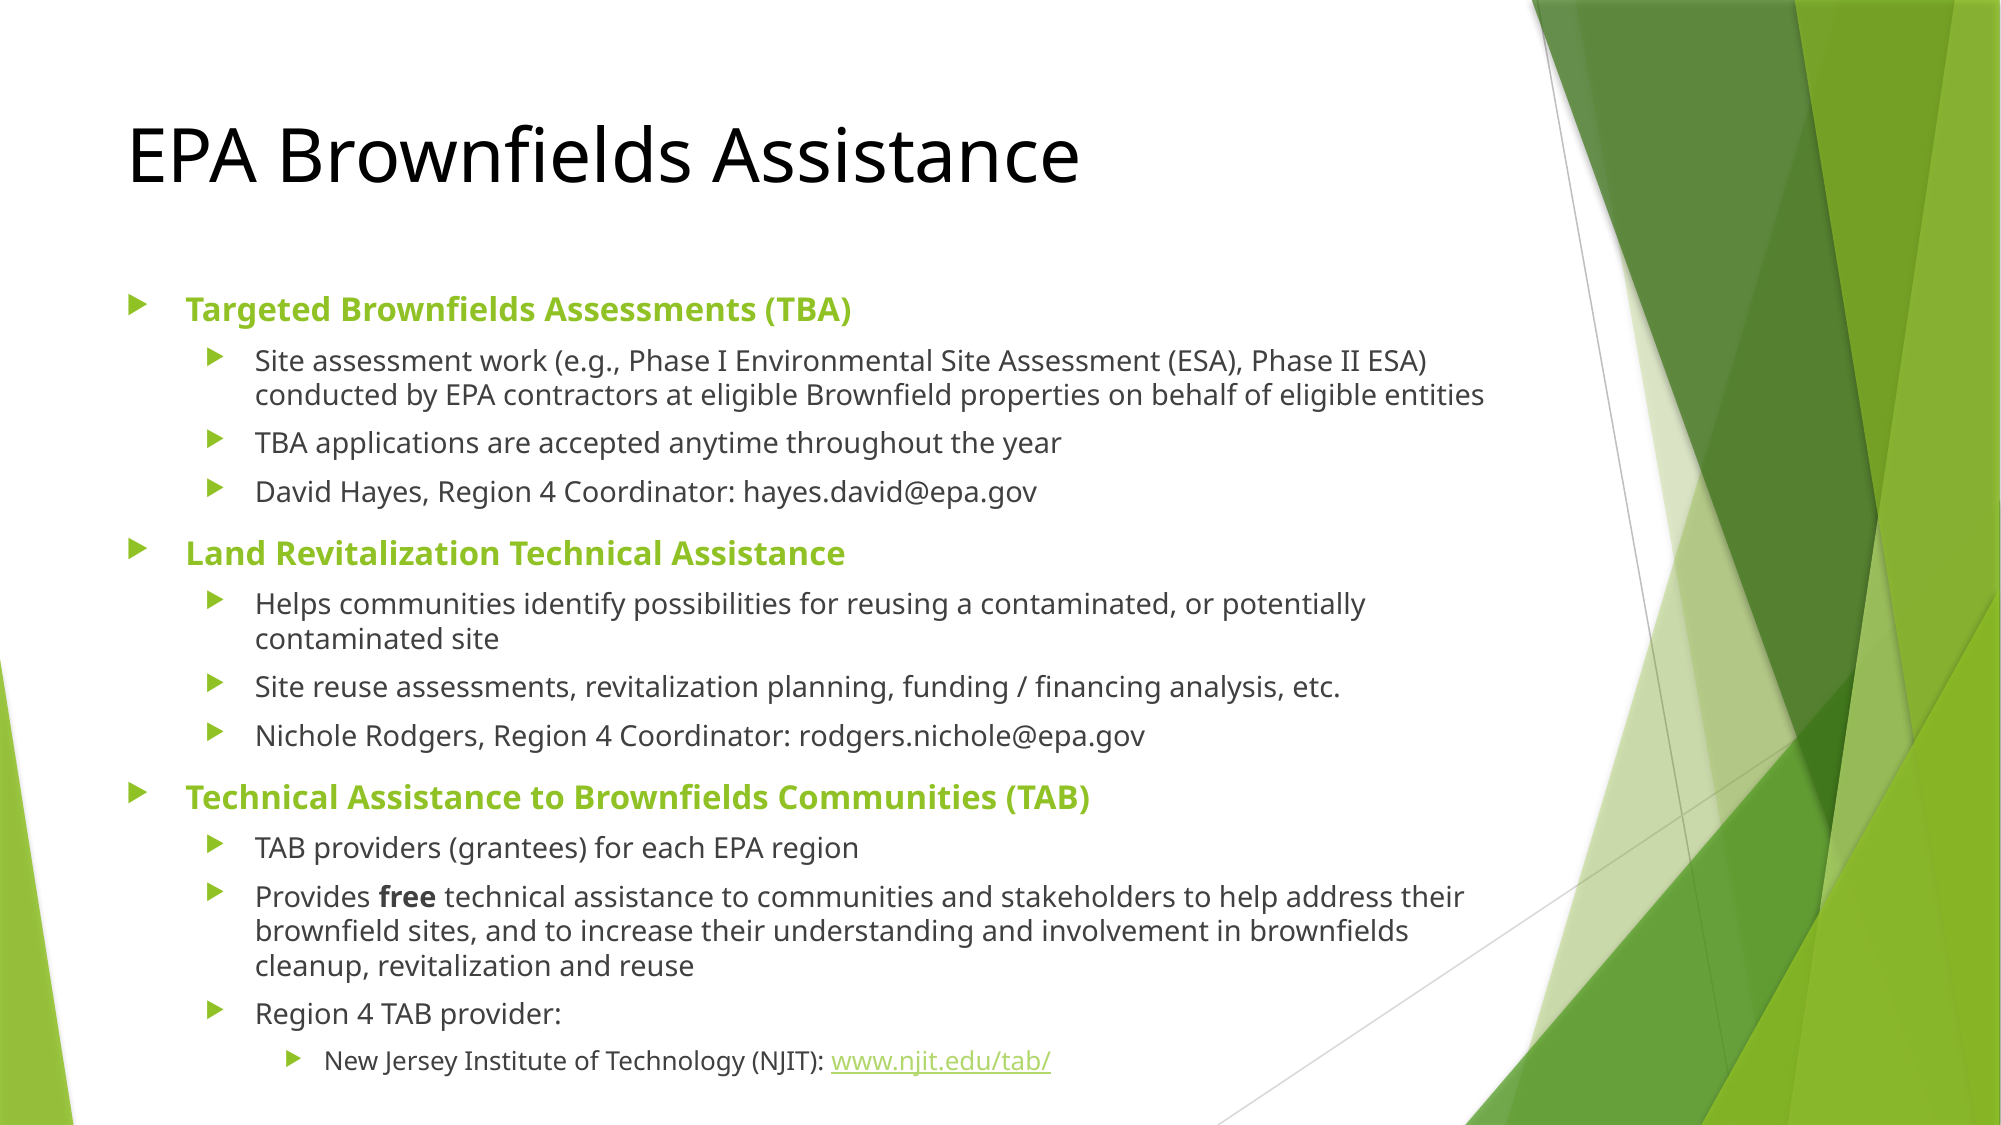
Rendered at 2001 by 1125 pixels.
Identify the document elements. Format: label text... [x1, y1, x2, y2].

list Targeted Brownfields Assessments (TBA) Site assessment work (e.g., Phase I Environmental Site Assessment (ESA), Phase II ESA) conducted by EPA contractors at eligible Brownfield properties on behalf of eligible entities TBA applications are accepted anytime throughout the year David Hayes, Region 4 Coordinator: hayes.david@epa.gov Land Revitalization Technical Assistance Helps communities identify possibilities for reusing a contaminated, or potentially contaminated site Site reuse assessments, revitalization planning, funding / financing analysis, etc. Nichole Rodgers, Region 4 Coordinator: rodgers.nichole@epa.gov Technical Assistance to Brownfields Communities (TAB) TAB providers (grantees) for each EPA region Provides free technical assistance to communities and stakeholders to help address their brownfield sites, and to increase their understanding and involvement in brownfields cleanup, revitalization and reuse Region 4 TAB provider: New Jersey Institute of Technology (NJIT): www.njit.edu/tab/ [111, 281, 1522, 1093]
title EPA Brownfields Assistance [111, 99, 1522, 281]
